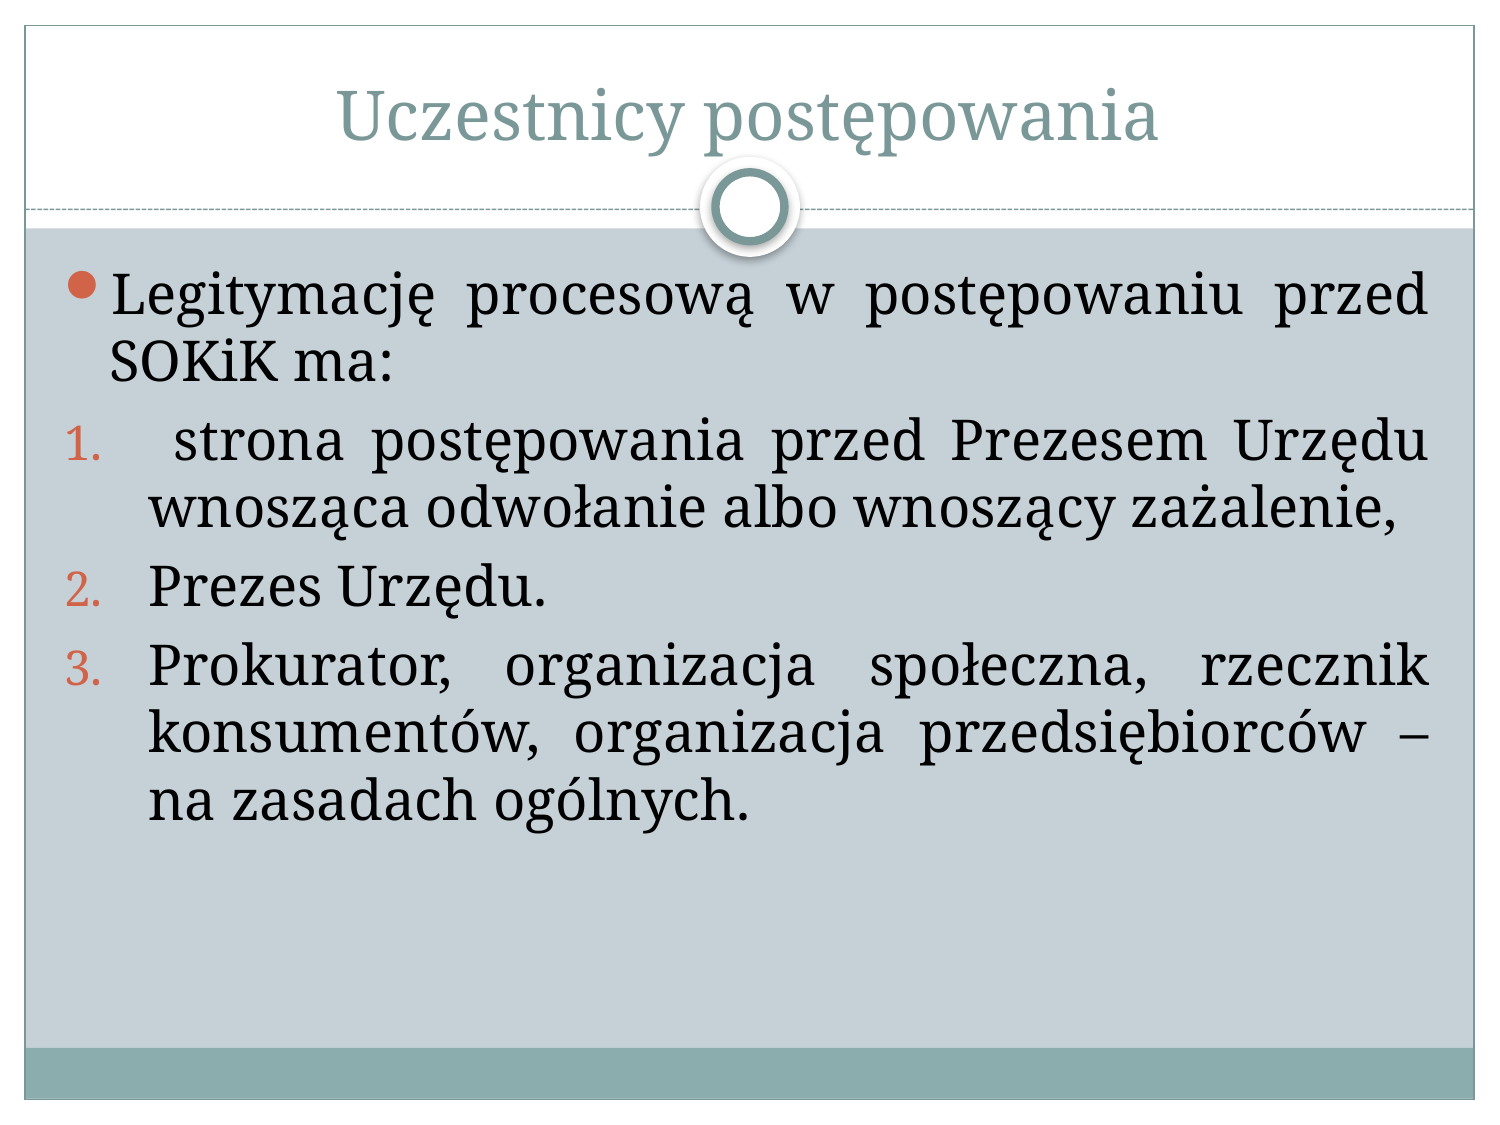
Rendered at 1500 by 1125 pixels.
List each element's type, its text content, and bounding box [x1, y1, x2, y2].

list Legitymację procesową w postępowaniu przed SOKiK ma: strona postępowania przed Prezesem Urzędu wnosząca odwołanie albo wnoszący zażalenie, Prezes Urzędu. Prokurator, organizacja społeczna, rzecznik konsumentów, organizacja przedsiębiorców – na zasadach ogólnych. [49, 250, 1445, 1001]
title Uczestnicy postępowania [49, 37, 1450, 162]
